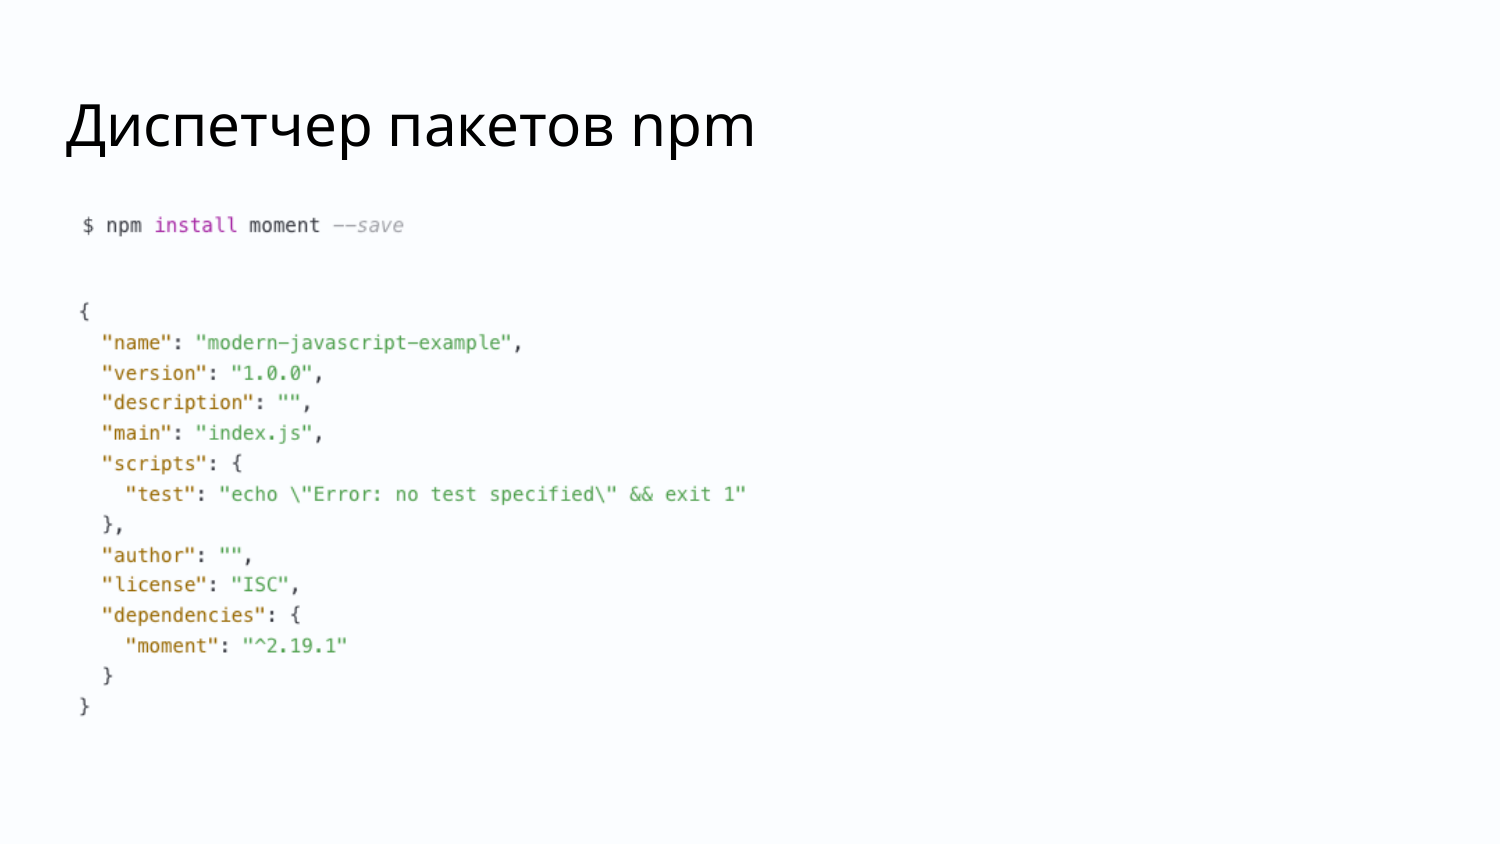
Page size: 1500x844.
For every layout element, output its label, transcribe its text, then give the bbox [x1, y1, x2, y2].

title Диспетчер пакетов npm [51, 72, 1449, 167]
picture [56, 188, 436, 269]
picture [50, 282, 799, 750]
